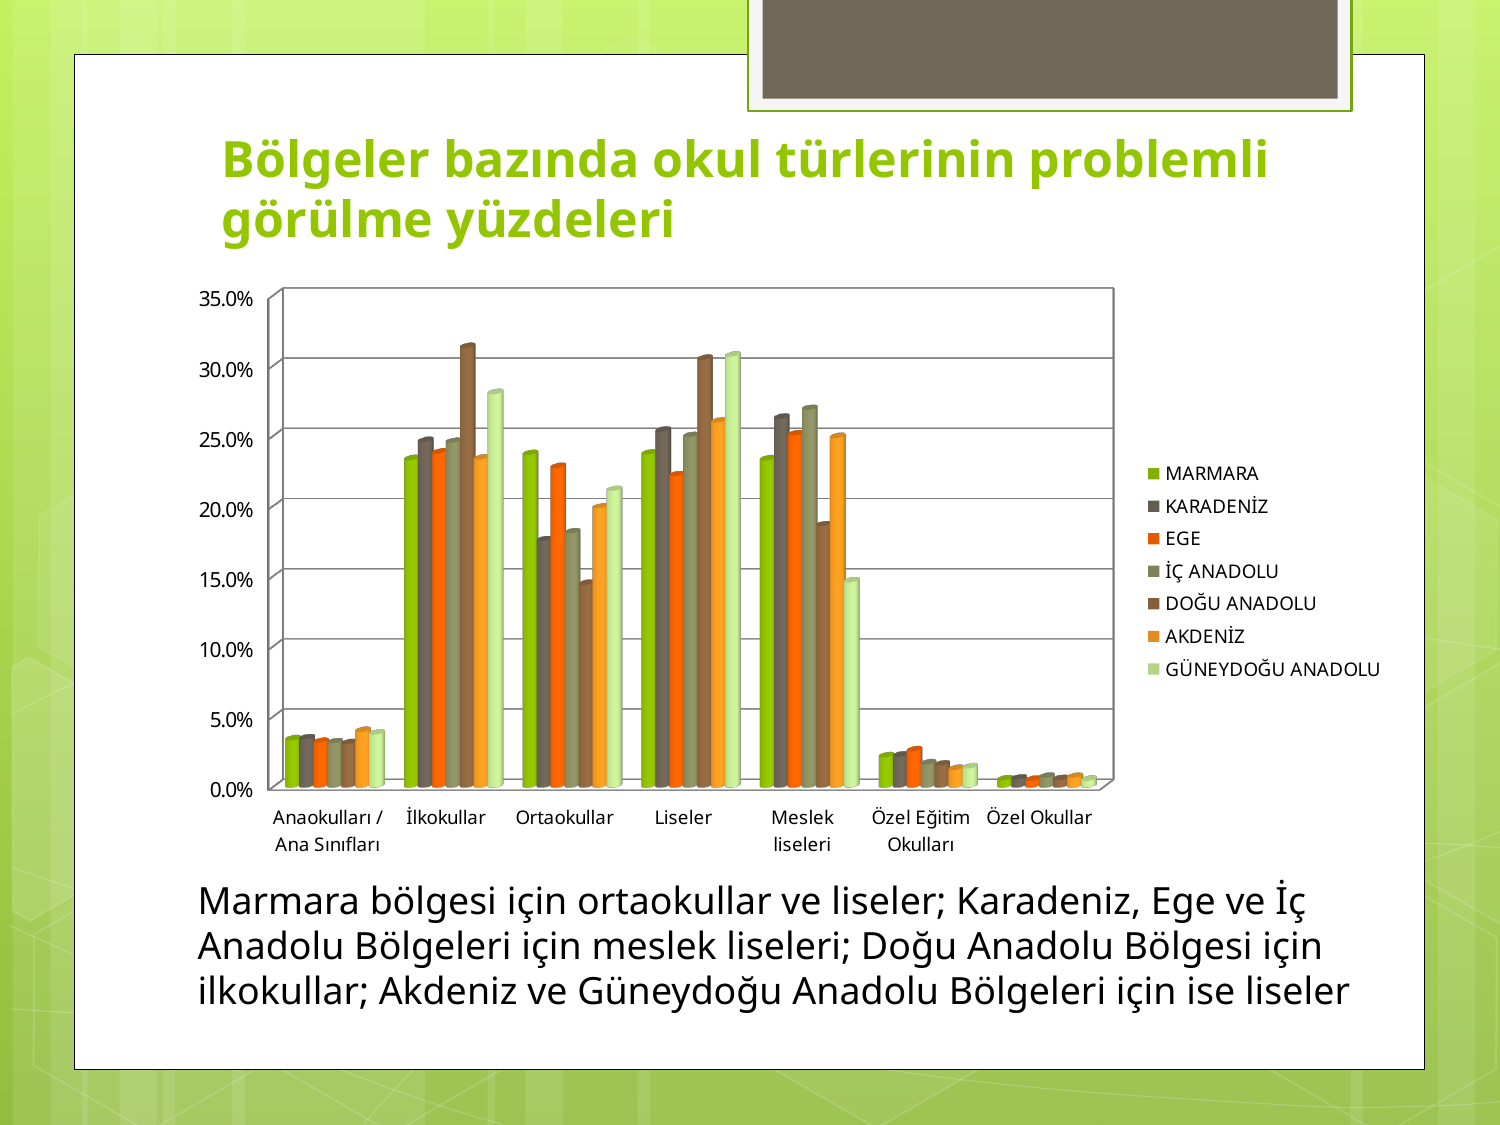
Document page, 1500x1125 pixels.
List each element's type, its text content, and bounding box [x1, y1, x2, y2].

text_box Marmara bölgesi için ortaokullar ve liseler; Karadeniz, Ege ve İç Anadolu Bölgeleri için meslek liseleri; Doğu Anadolu Bölgesi için ilkokullar; Akdeniz ve Güneydoğu Anadolu Bölgeleri için ise liseler [182, 879, 1376, 1020]
chart [170, 272, 1400, 870]
title Bölgeler bazında okul türlerinin problemli görülme yüzdeleri [206, 168, 1324, 256]
